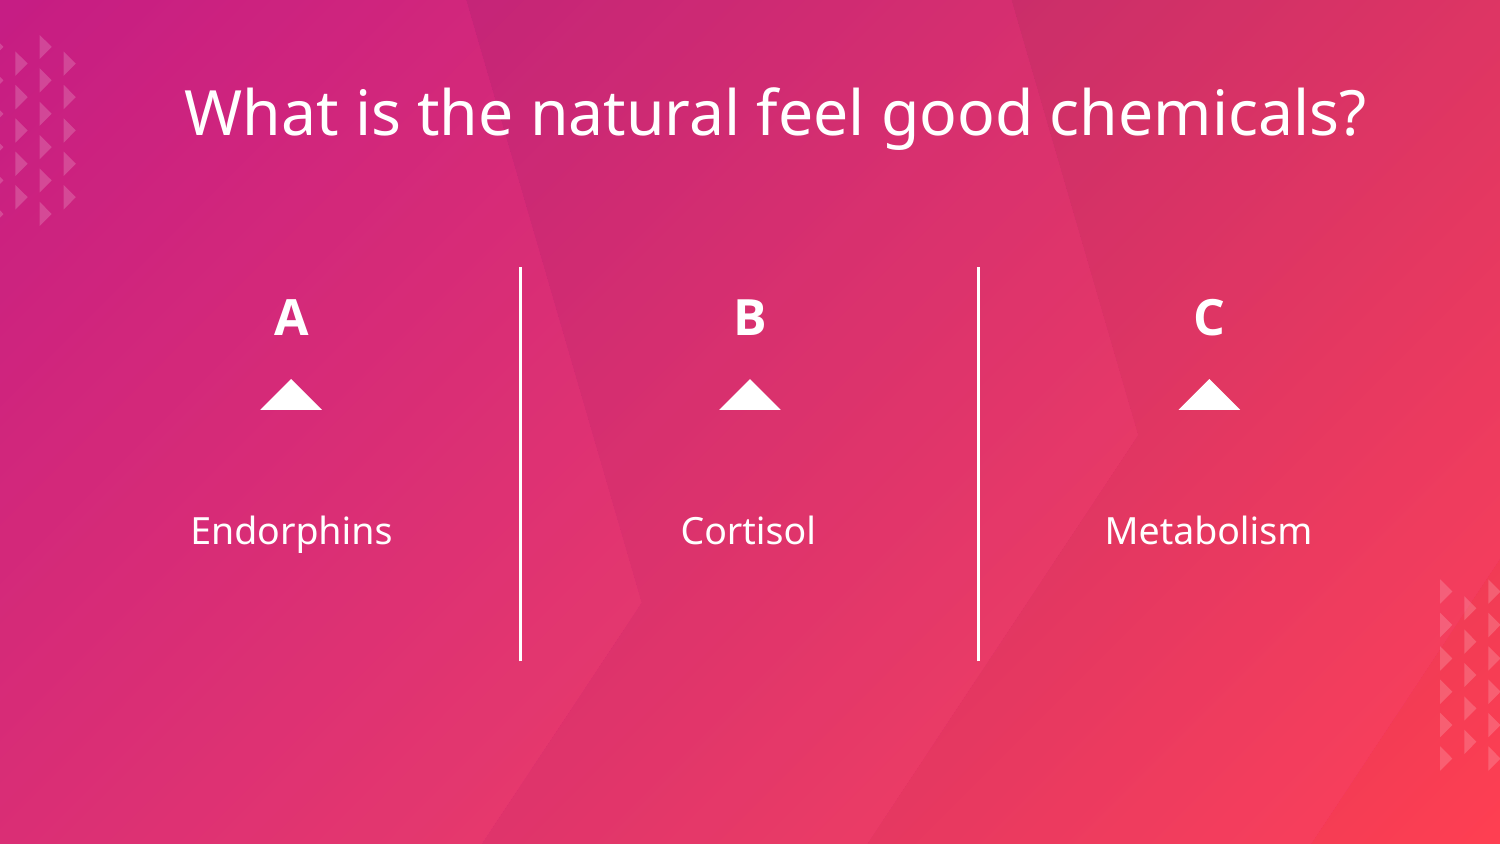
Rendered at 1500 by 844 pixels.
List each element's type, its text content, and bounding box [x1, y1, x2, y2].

subtitle B [668, 245, 832, 361]
title Metabolism [1044, 440, 1373, 567]
text_box [719, 379, 781, 410]
title Endorphins [127, 440, 456, 567]
text_box [260, 379, 322, 410]
subtitle A [210, 245, 374, 361]
text_box [1178, 379, 1241, 410]
subtitle C [1127, 245, 1291, 361]
title Cortisol [558, 440, 939, 567]
title What is the natural feel good chemicals? [164, 58, 1405, 153]
